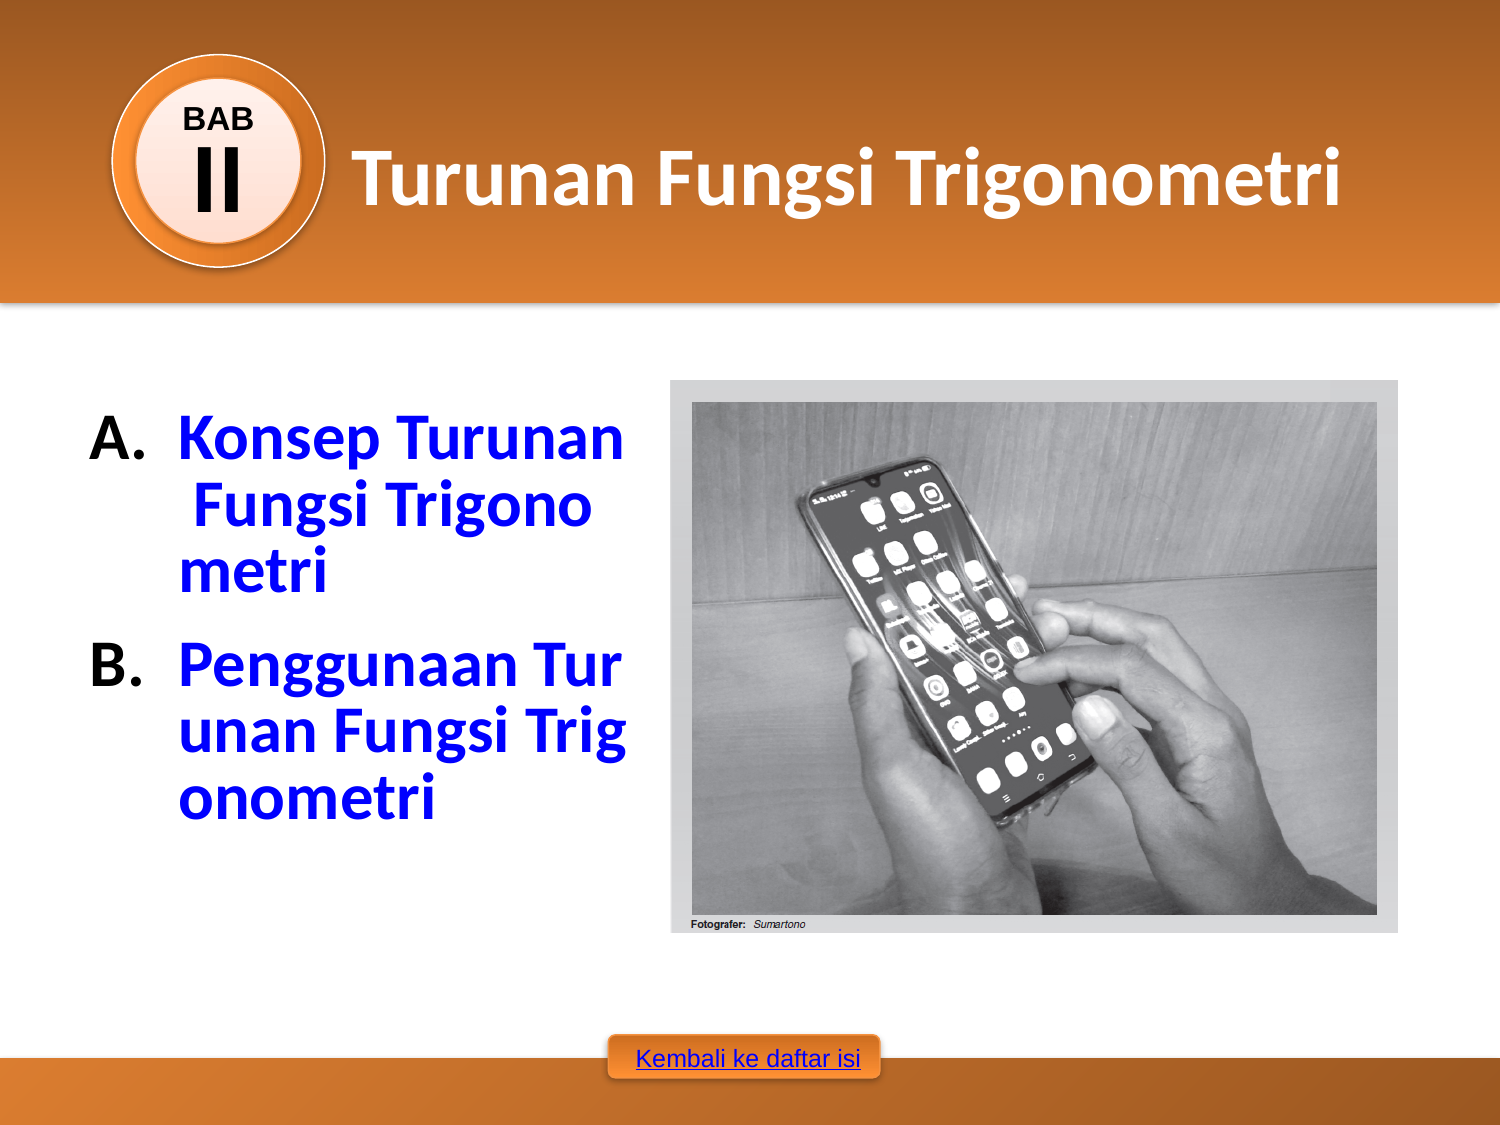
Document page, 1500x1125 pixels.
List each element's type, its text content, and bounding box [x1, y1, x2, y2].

list II [135, 105, 302, 256]
text_box Konsep Turunan Fungsi Trigonometri Penggunaan Turunan Fungsi Trigonometri [74, 385, 644, 981]
picture [667, 373, 1406, 934]
title Turunan Fungsi Trigonometri [336, 115, 1500, 303]
text_box Kembali ke daftar isi [620, 1035, 877, 1080]
